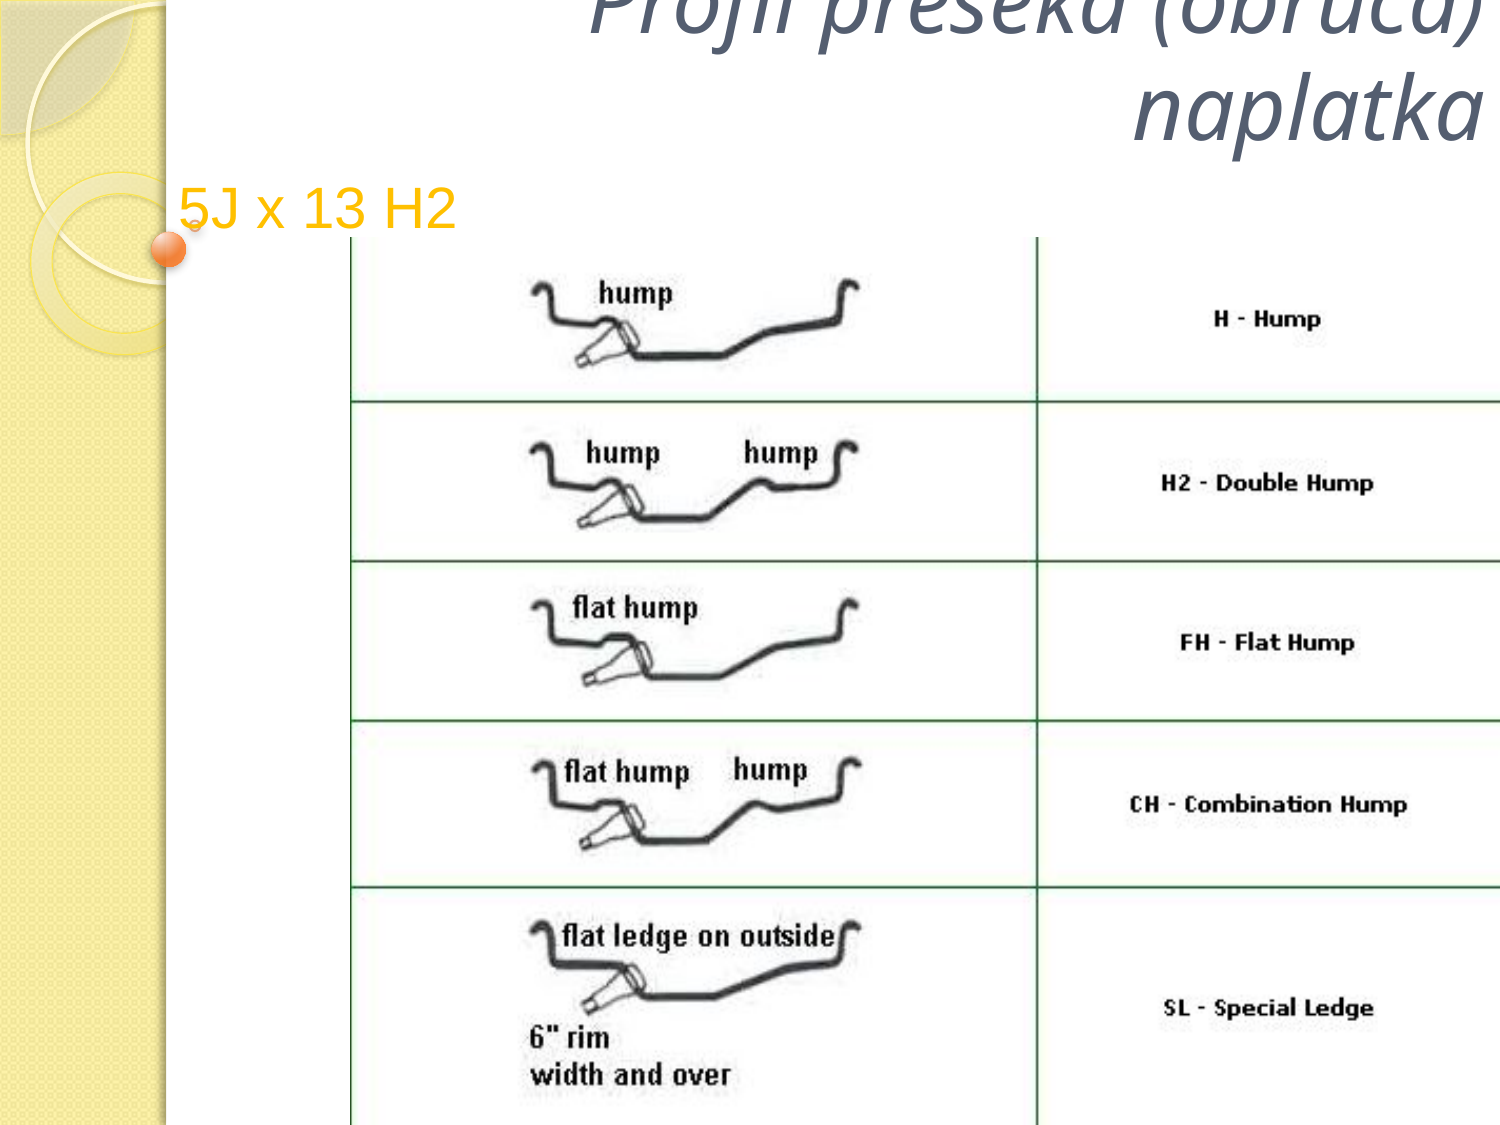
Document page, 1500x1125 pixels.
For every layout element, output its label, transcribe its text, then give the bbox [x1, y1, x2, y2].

text_box 5J x 13 H2 [164, 162, 474, 248]
picture [349, 237, 1500, 1125]
title Profil preseka (obruča) naplatka [285, 0, 1500, 166]
